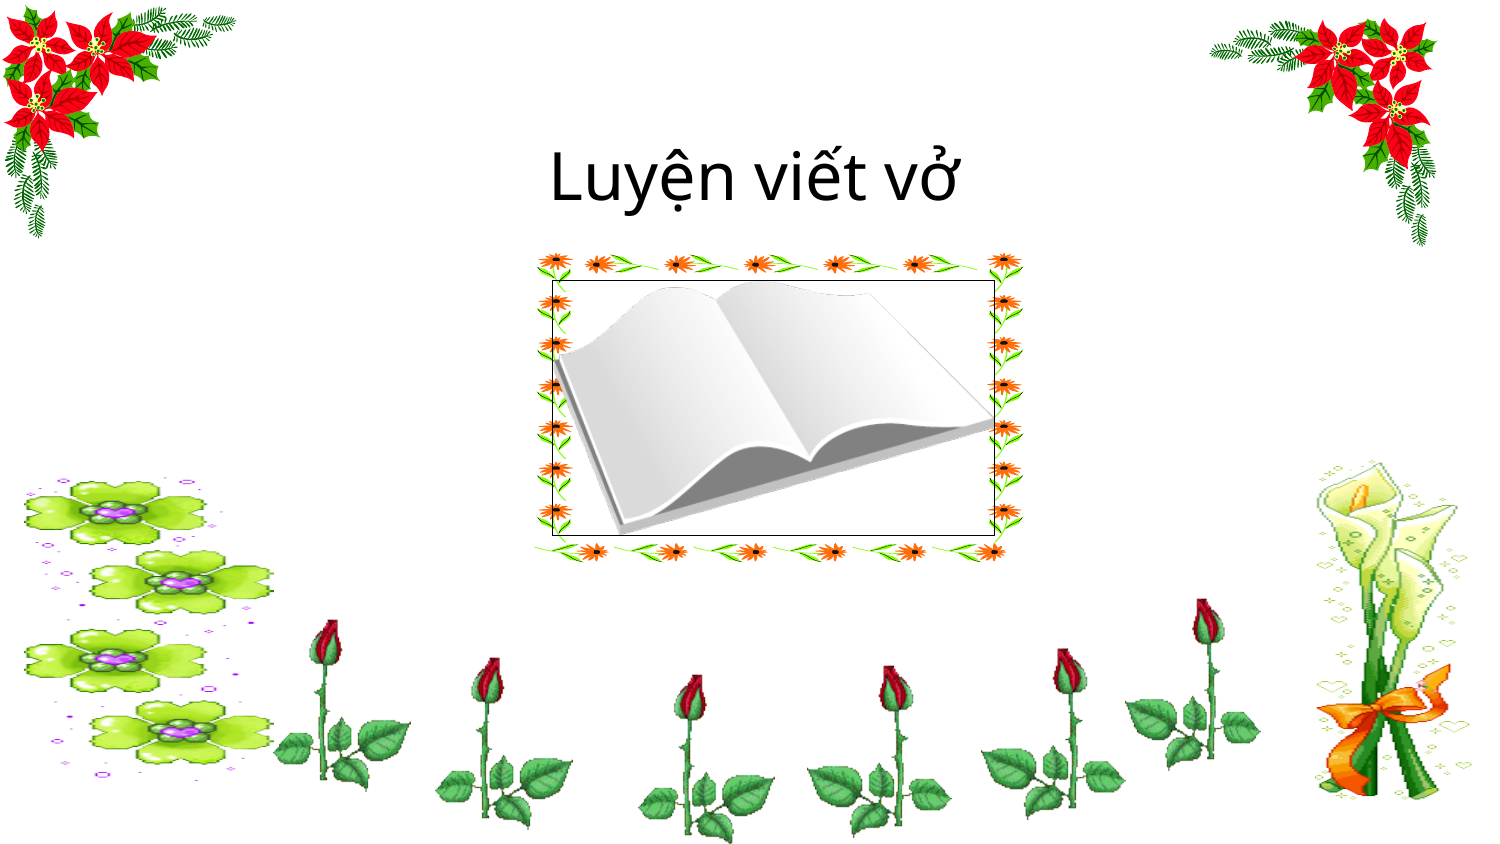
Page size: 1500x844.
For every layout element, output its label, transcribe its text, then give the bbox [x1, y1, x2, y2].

picture [435, 621, 573, 830]
picture [637, 638, 776, 844]
picture [1, 4, 237, 239]
text_box Luyện viết vở [533, 125, 976, 221]
picture [981, 562, 1261, 821]
picture [807, 629, 952, 838]
picture [1315, 459, 1476, 801]
picture [534, 252, 1024, 563]
picture [24, 468, 411, 821]
picture [1208, 17, 1439, 247]
